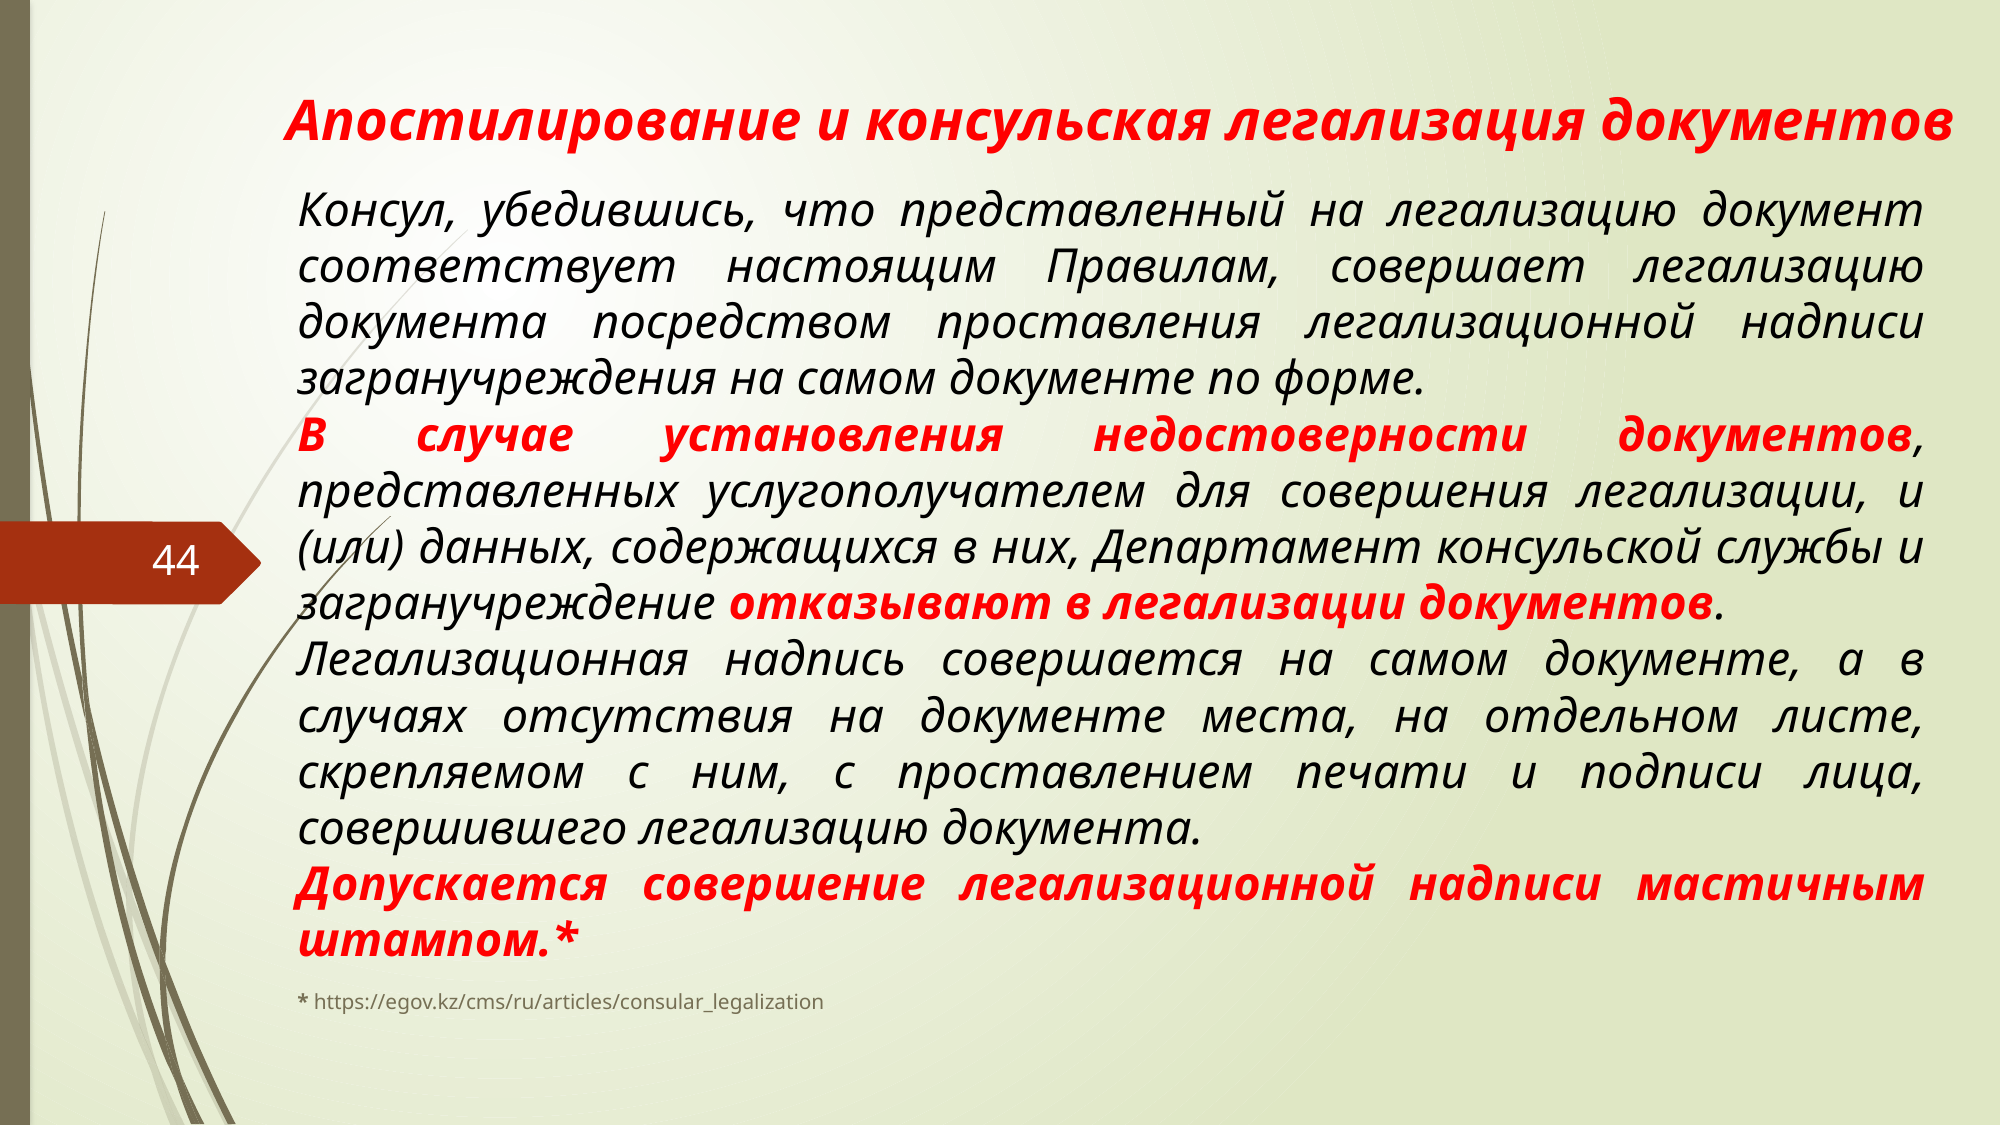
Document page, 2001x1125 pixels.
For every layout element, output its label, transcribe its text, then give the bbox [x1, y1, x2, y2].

list [255, 202, 1971, 1078]
text_box Консул, убедившись, что представленный на легализацию документ соответствует настоящим Правилам, совершает легализацию документа посредством проставления легализационной надписи загранучреждения на самом документе по форме. В случае установления недостоверности документов, представленных услугополучателем для совершения легализации, и (или) данных, содержащихся в них, Департамент консульской службы и загранучреждение отказывают в легализации документов. Легализационная надпись совершается на самом документе, а в случаях отсутствия на документе места, на отдельном листе, скрепляемом с ним, с проставлением печати и подписи лица, совершившего легализацию документа. Допускается совершение легализационной надписи мастичным штампом.* * https://egov.kz/cms/ru/articles/consular_legalization [282, 171, 1942, 1022]
slide_number 44 [87, 532, 216, 592]
title Апостилирование и консульская легализация документов [188, 99, 1971, 203]
